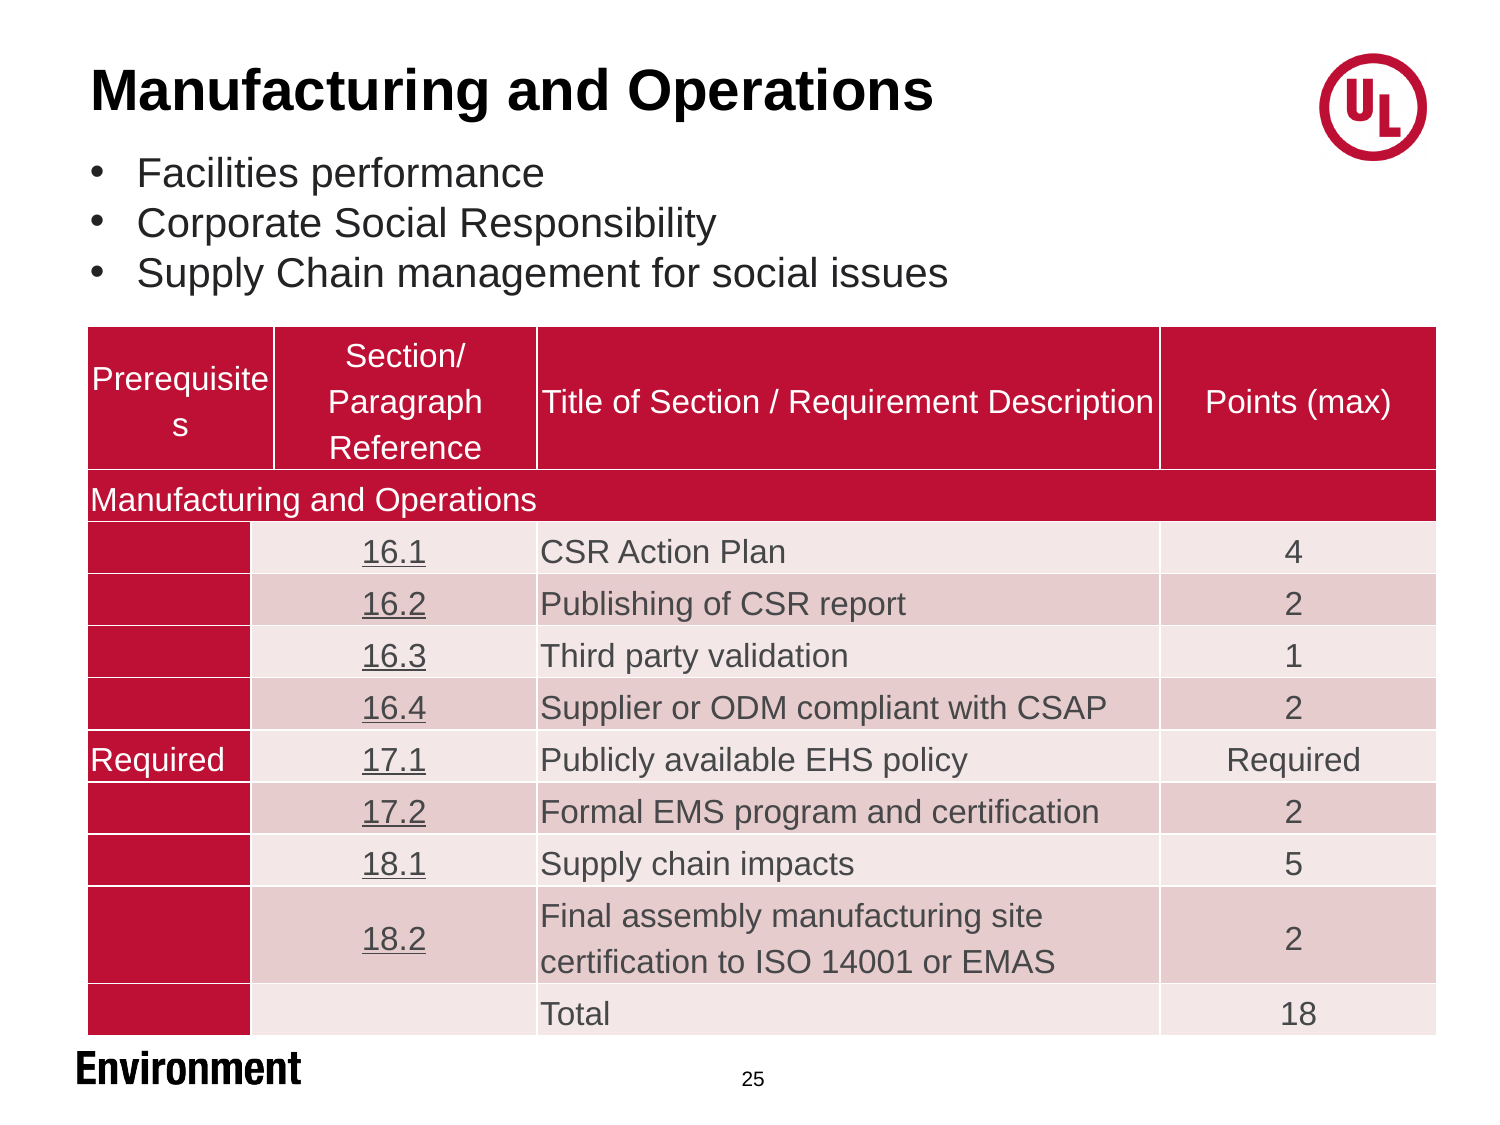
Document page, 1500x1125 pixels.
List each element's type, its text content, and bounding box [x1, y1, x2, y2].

table_cell Publicly available EHS policy [538, 731, 1159, 781]
table_cell Formal EMS program and certification [538, 783, 1159, 833]
table_cell [88, 678, 250, 729]
text_box Facilities performance Corporate Social Responsibility Supply Chain management for social issues [75, 138, 1135, 304]
table_cell 5 [1161, 835, 1436, 885]
table_cell [88, 626, 250, 677]
table_cell Publishing of CSR report [538, 574, 1159, 625]
table_cell [88, 835, 250, 885]
table_cell [88, 783, 250, 833]
table_cell 1 [1161, 626, 1436, 677]
table_cell 16.3 [252, 626, 536, 677]
table_cell CSR Action Plan [538, 522, 1159, 573]
table_cell Third party validation [538, 626, 1159, 677]
table_cell 16.4 [252, 678, 536, 729]
table_cell 18.2 [252, 887, 536, 983]
table_cell 16.2 [252, 574, 536, 625]
table_cell [88, 984, 250, 1035]
table_cell Final assembly manufacturing site certification to ISO 14001 or EMAS [538, 887, 1159, 983]
picture [71, 1042, 308, 1090]
table_cell 4 [1161, 522, 1436, 573]
table_cell 2 [1161, 574, 1436, 625]
table_cell Supplier or ODM compliant with CSAP [538, 678, 1159, 729]
table_header Prerequisites [88, 327, 273, 469]
table_cell 16.1 [252, 522, 536, 573]
slide_number 25 [674, 1047, 780, 1108]
table_cell [88, 887, 250, 983]
table_cell Required [1161, 731, 1436, 781]
table_cell 2 [1161, 887, 1436, 983]
picture [1319, 53, 1427, 161]
table_cell 18 [1161, 984, 1436, 1035]
table_cell 17.1 [252, 731, 536, 781]
table_cell Required [88, 731, 250, 781]
table_cell 17.2 [252, 783, 536, 833]
table_cell Manufacturing and Operations [88, 470, 1436, 521]
table_cell 18.1 [252, 835, 536, 885]
table_cell [88, 574, 250, 625]
title Manufacturing and Operations [74, 44, 1278, 233]
table_cell Supply chain impacts [538, 835, 1159, 885]
table_cell [252, 984, 536, 1035]
table_header Points (max) [1161, 327, 1436, 469]
table_cell 2 [1161, 783, 1436, 833]
table_cell [88, 522, 250, 573]
table_header Section/ Paragraph Reference [275, 327, 536, 469]
table_cell Total [538, 984, 1159, 1035]
table_header Title of Section / Requirement Description [538, 327, 1159, 469]
table_cell 2 [1161, 678, 1436, 729]
